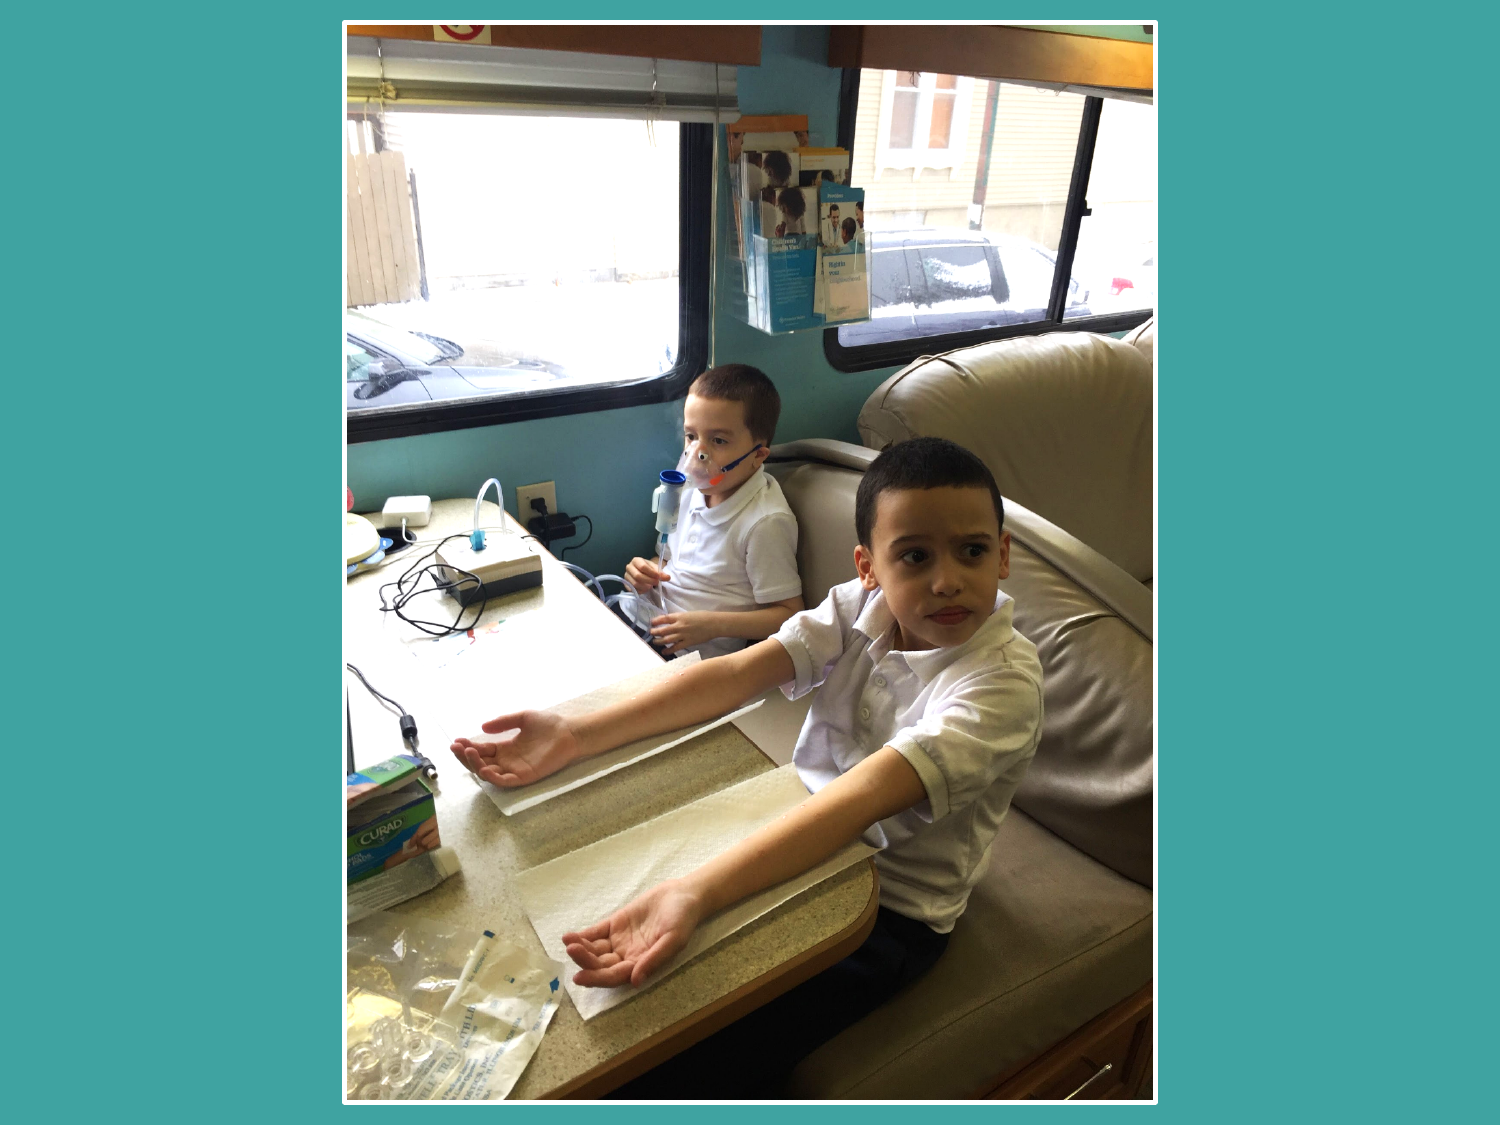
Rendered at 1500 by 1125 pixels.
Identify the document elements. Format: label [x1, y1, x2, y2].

picture [346, 24, 1154, 1101]
